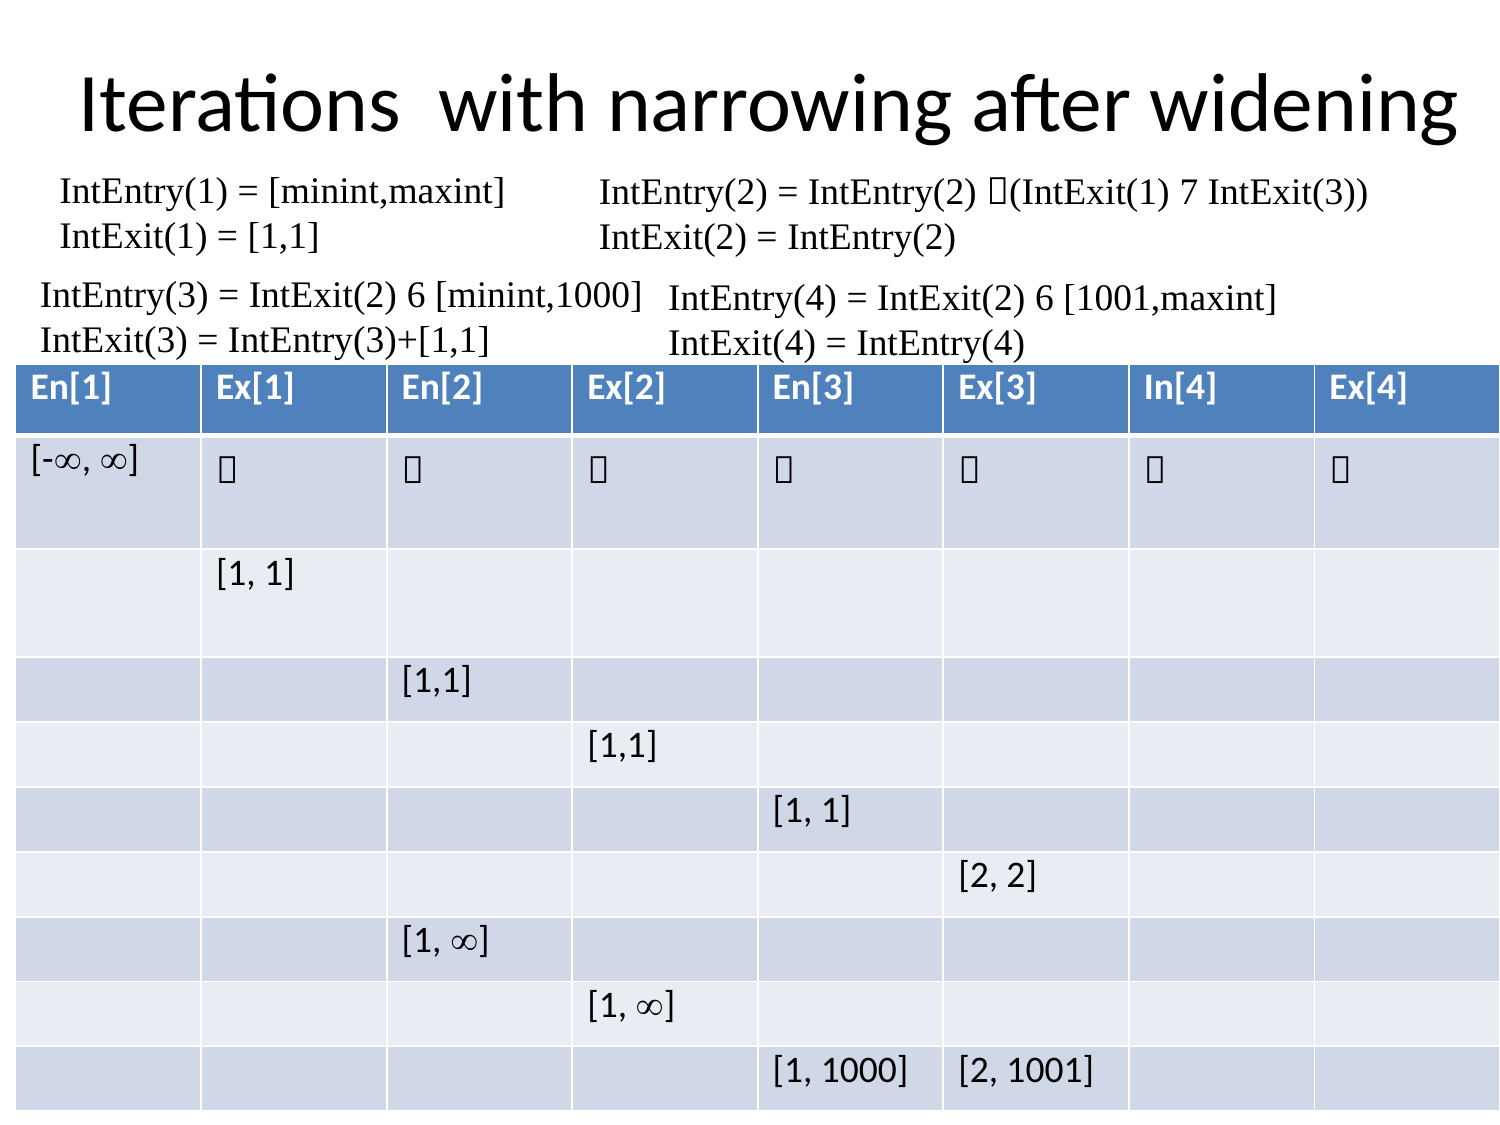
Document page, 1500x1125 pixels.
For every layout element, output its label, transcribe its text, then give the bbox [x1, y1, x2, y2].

table_cell [388, 1047, 571, 1110]
table_cell  [573, 438, 757, 548]
table_cell [16, 658, 200, 721]
table_cell [1130, 658, 1314, 721]
table_cell [1315, 918, 1499, 981]
table_cell [1130, 1047, 1314, 1110]
table_cell [16, 550, 200, 656]
table_cell [1315, 550, 1499, 656]
table_cell [202, 1047, 386, 1110]
table_cell [1315, 788, 1499, 851]
text_box IntEntry(1) = [minint,maxint] IntExit(1) = [1,1] [44, 158, 665, 262]
table_cell [202, 788, 386, 851]
table_cell [573, 918, 757, 981]
table_cell [388, 788, 571, 851]
table_cell [944, 788, 1128, 851]
table_cell [759, 550, 942, 656]
table_cell  [202, 438, 386, 548]
table_cell [1315, 723, 1499, 786]
table_cell [1, 1] [202, 550, 386, 656]
table_cell [1,1] [388, 658, 571, 721]
table_cell [573, 550, 757, 656]
table_header Ex[2] [573, 365, 757, 433]
table_header En[2] [388, 365, 571, 433]
table_cell [573, 788, 757, 851]
table_cell [1315, 853, 1499, 916]
table_cell [16, 723, 200, 786]
table_cell [944, 918, 1128, 981]
table_header En[1] [16, 365, 200, 433]
table_cell [1315, 982, 1499, 1045]
table_cell [202, 853, 386, 916]
table_cell [388, 853, 571, 916]
table_cell [573, 853, 757, 916]
table_cell [573, 658, 757, 721]
table_cell [1130, 550, 1314, 656]
table_cell [-, ] [16, 438, 200, 548]
table_cell [388, 550, 571, 656]
table_cell  [388, 438, 571, 548]
table_header In[4] [1130, 365, 1314, 433]
table_cell [16, 788, 200, 851]
table_cell [573, 1047, 757, 1110]
table_cell  [1130, 438, 1314, 548]
text_box IntEntry(2) = IntEntry(2) (IntExit(1)  IntExit(3)) IntExit(2) = IntEntry(2) [583, 159, 1461, 265]
table_cell [1, ] [388, 918, 571, 981]
table_cell [388, 723, 571, 786]
table_cell [1315, 1047, 1499, 1110]
table_cell  [759, 438, 942, 548]
table_cell [16, 1047, 200, 1110]
table_cell [944, 723, 1128, 786]
table_cell  [1315, 438, 1499, 548]
table_cell [759, 918, 942, 981]
table_cell [1, 1] [759, 788, 942, 851]
table_cell [759, 658, 942, 721]
table_cell [944, 550, 1128, 656]
table_cell [202, 918, 386, 981]
table_header Ex[1] [202, 365, 386, 433]
table_cell [2, 2] [944, 853, 1128, 916]
table_cell [1315, 658, 1499, 721]
table_cell [944, 982, 1128, 1045]
table_cell  [944, 438, 1128, 548]
table_cell [944, 658, 1128, 721]
table_cell [2, 1001] [944, 1047, 1128, 1110]
title Iterations with narrowing after widening [38, 27, 1500, 169]
table_cell [759, 982, 942, 1045]
table_cell [16, 982, 200, 1045]
table_cell [1130, 918, 1314, 981]
table_cell [1, ] [573, 982, 757, 1045]
table_cell [16, 853, 200, 916]
table_cell [1, 1000] [759, 1047, 942, 1110]
table_cell [202, 982, 386, 1045]
table_cell [202, 723, 386, 786]
text_box IntEntry(3) = IntExit(2)  [minint,1000] IntExit(3) = IntEntry(3)+[1,1] [24, 262, 789, 363]
table_cell [1130, 788, 1314, 851]
table_cell [759, 853, 942, 916]
table_header Ex[3] [944, 365, 1128, 433]
table_cell [759, 723, 942, 786]
table_cell [1,1] [573, 723, 757, 786]
text_box IntEntry(4) = IntExit(2)  [1001,maxint] IntExit(4) = IntEntry(4) [653, 265, 1500, 363]
table_cell [1130, 723, 1314, 786]
table_header Ex[4] [1315, 365, 1499, 433]
table_cell [202, 658, 386, 721]
table_cell [1130, 982, 1314, 1045]
table_cell [1130, 853, 1314, 916]
table_cell [388, 982, 571, 1045]
table_cell [16, 918, 200, 981]
table_header En[3] [759, 365, 942, 433]
